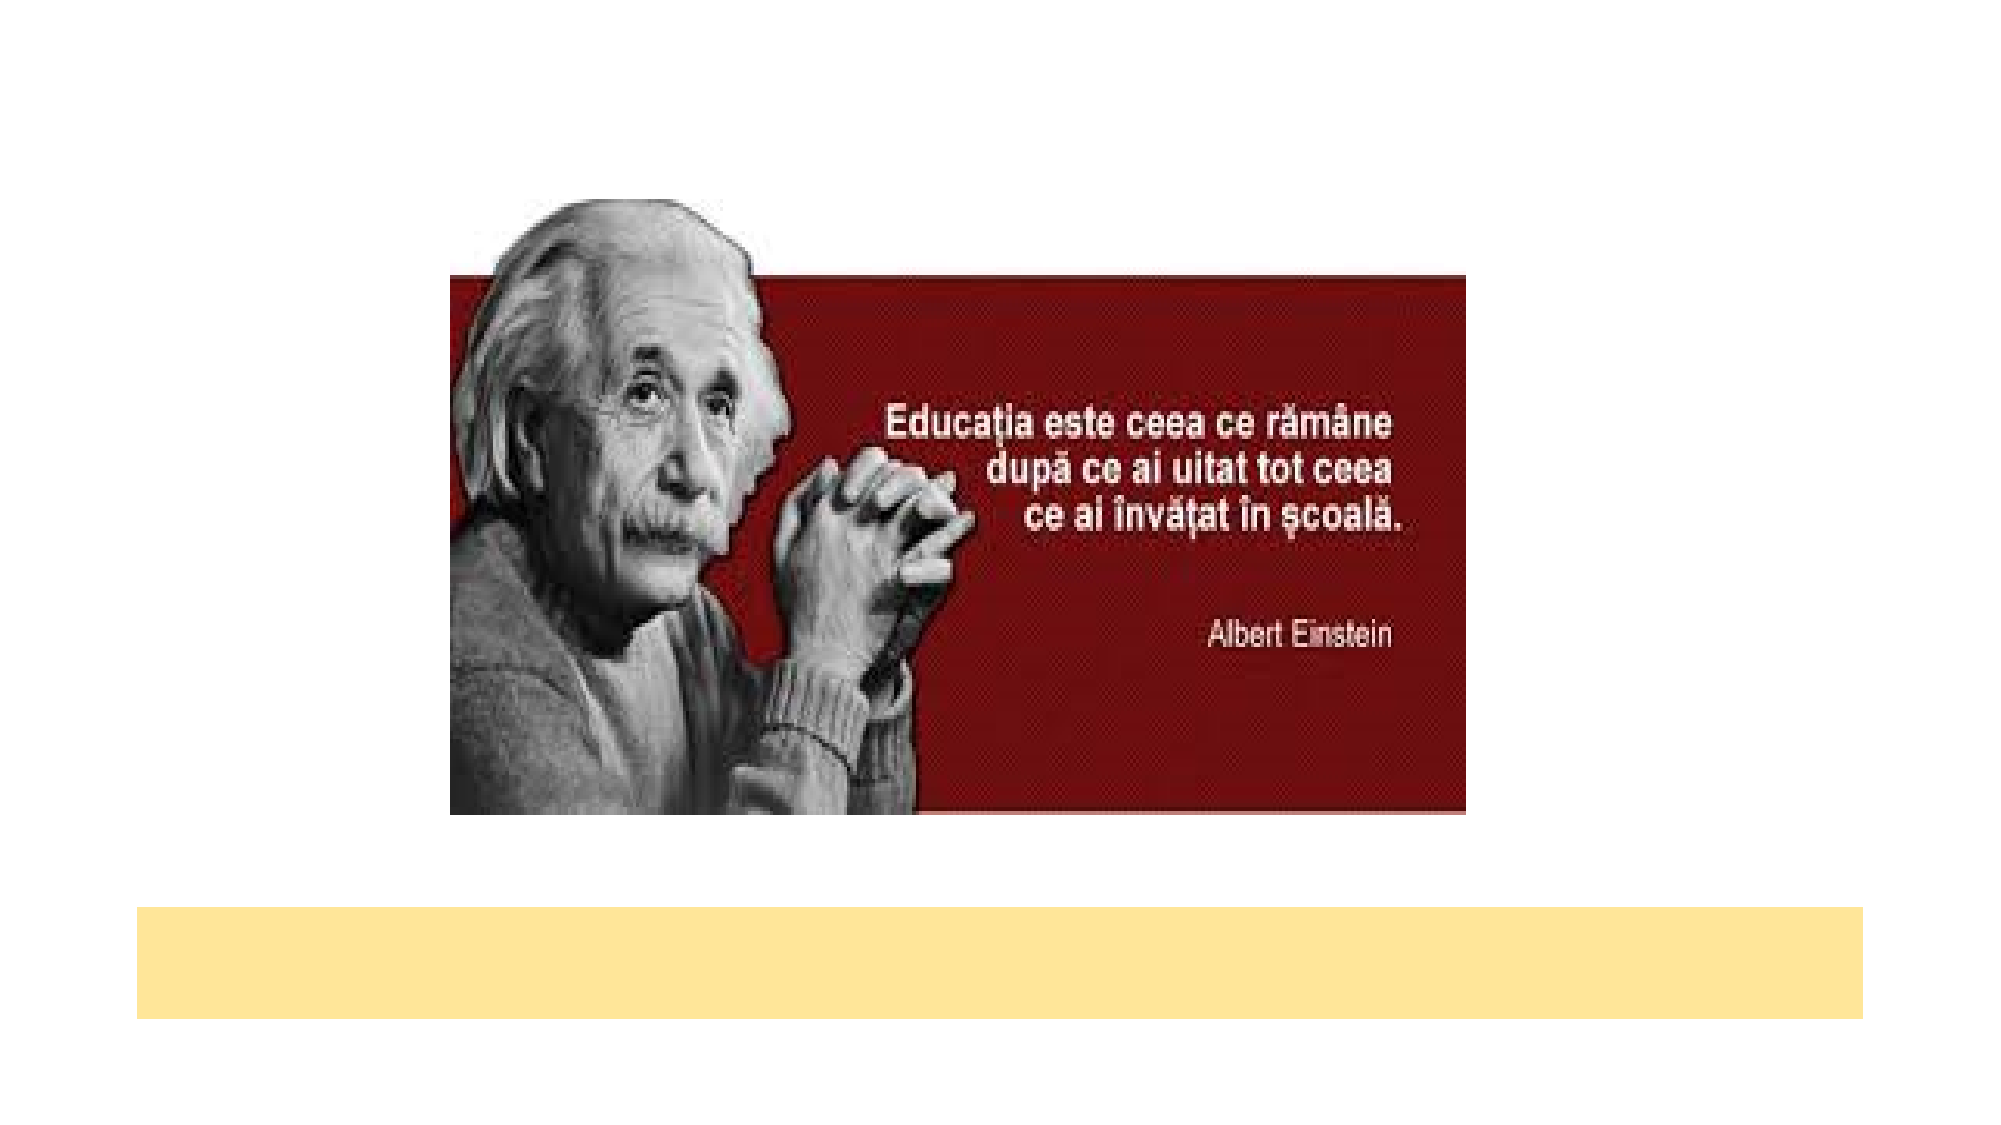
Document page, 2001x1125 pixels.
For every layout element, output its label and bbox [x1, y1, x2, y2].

picture [137, 907, 1863, 1019]
list [449, 199, 1466, 815]
